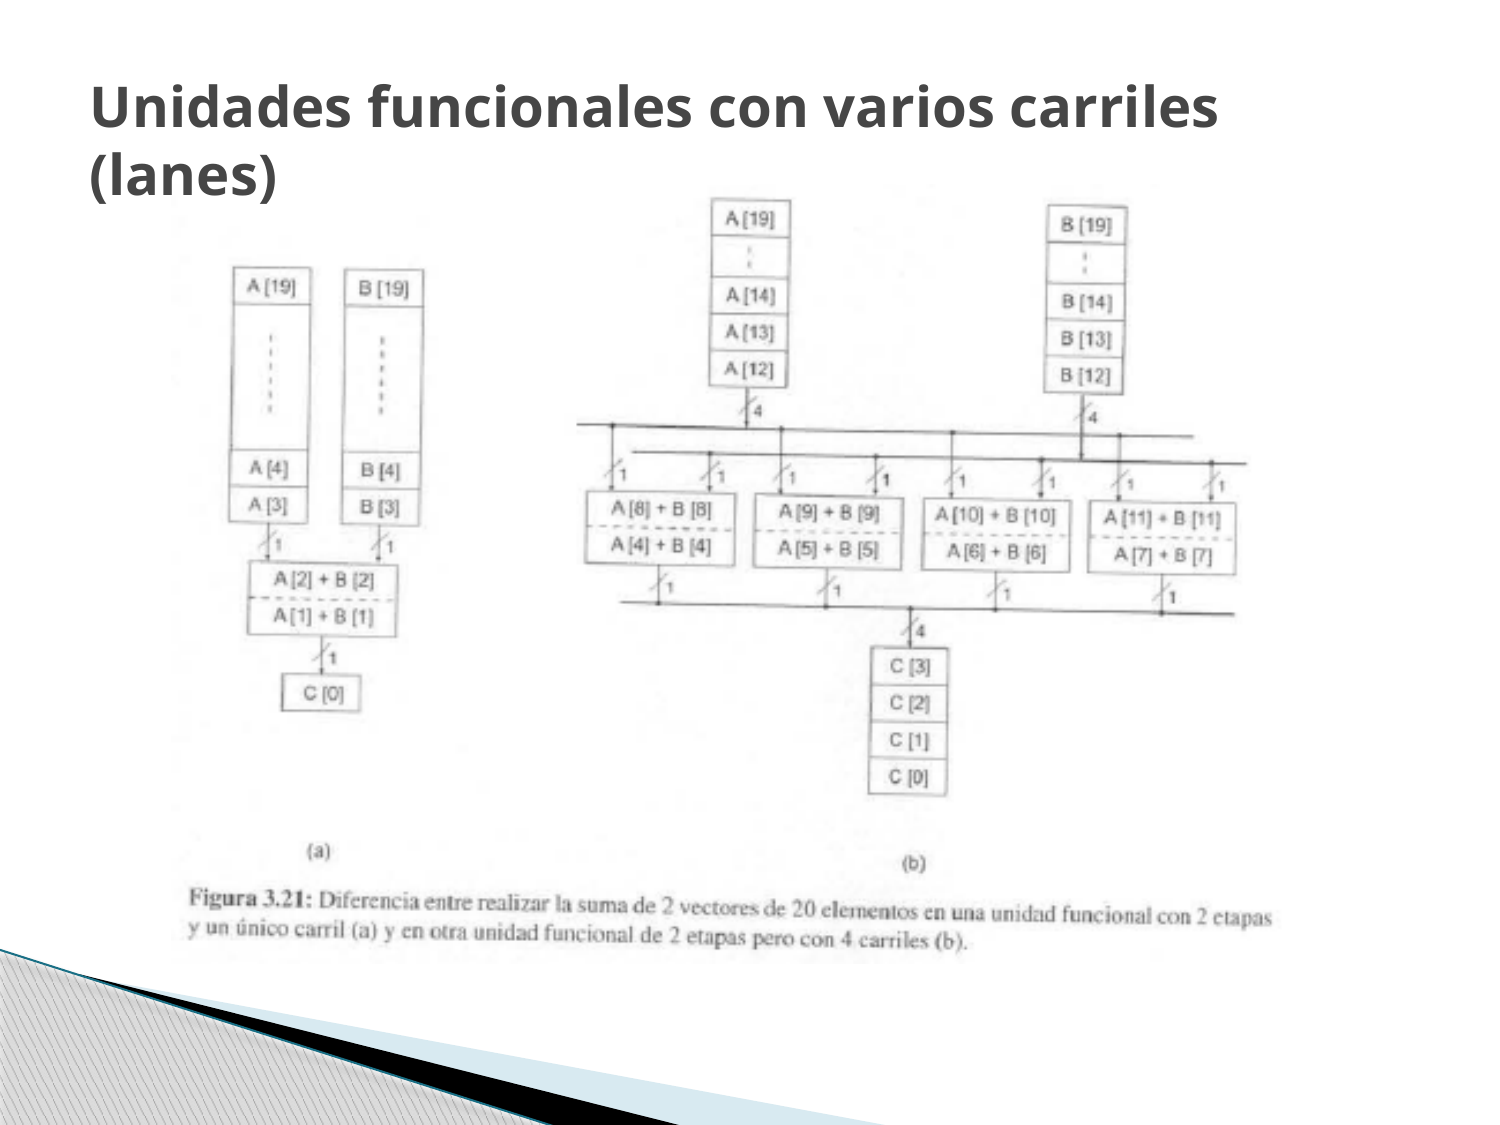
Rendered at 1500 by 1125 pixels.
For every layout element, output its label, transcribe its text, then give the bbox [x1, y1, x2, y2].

picture [170, 184, 1293, 965]
title Unidades funcionales con varios carriles (lanes) [75, 45, 1436, 233]
